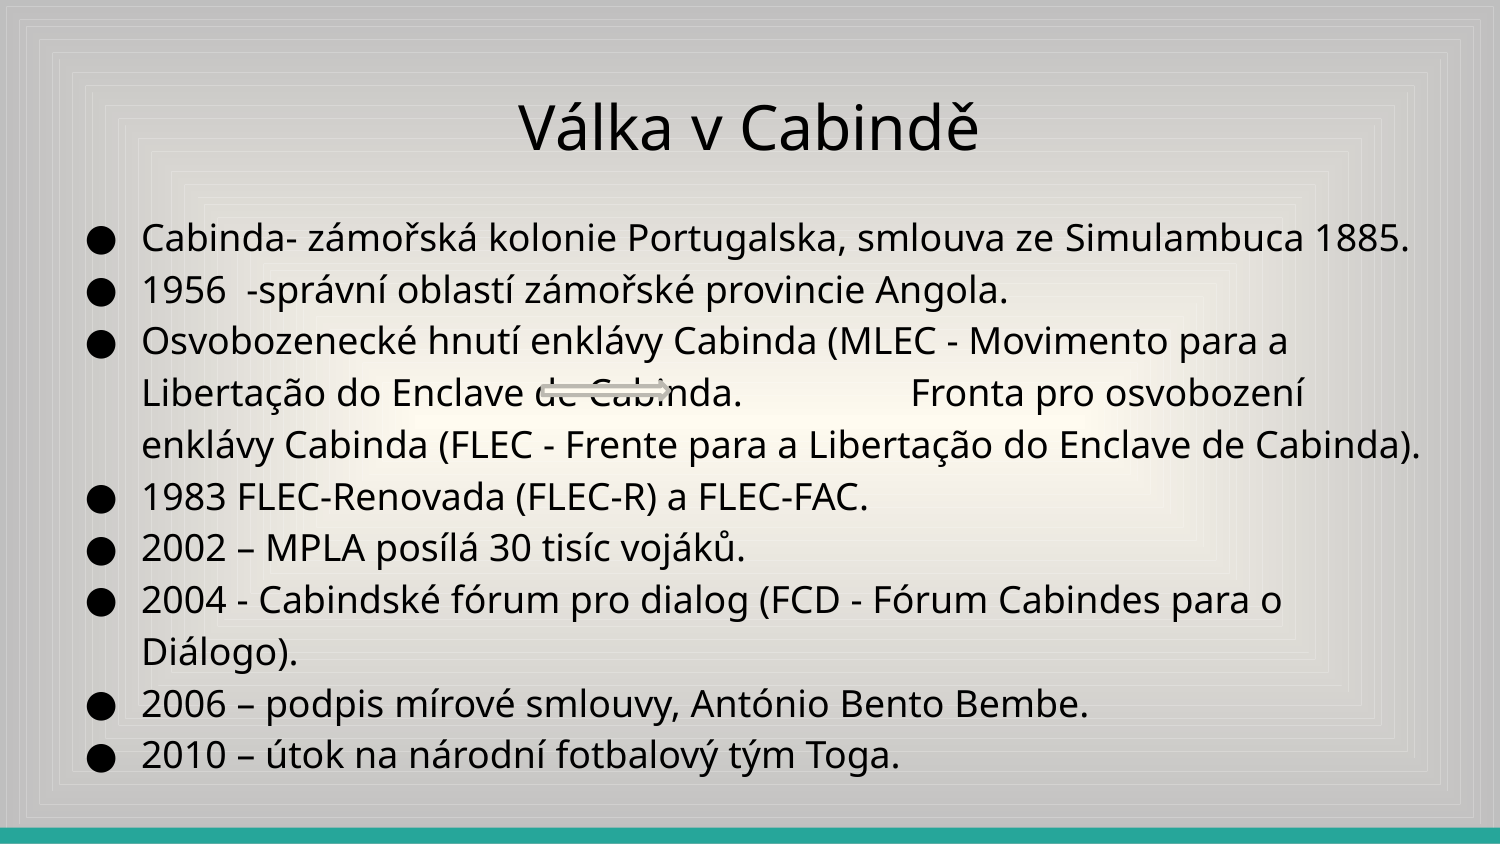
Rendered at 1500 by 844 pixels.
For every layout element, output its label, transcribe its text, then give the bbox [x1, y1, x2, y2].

title Válka v Cabindě [51, 72, 1449, 174]
text_box [540, 380, 672, 402]
list Cabinda- zámořská kolonie Portugalska, smlouva ze Simulambuca 1885. 1956 -správní oblastí zámořské provincie Angola. Osvobozenecké hnutí enklávy Cabinda (MLEC - Movimento para a Libertação do Enclave de Cabinda. Fronta pro osvobození enklávy Cabinda (FLEC - Frente para a Libertação do Enclave de Cabinda). 1983 FLEC-Renovada (FLEC-R) a FLEC-FAC. 2002 – MPLA posílá 30 tisíc vojáků. 2004 - Cabindské fórum pro dialog (FCD - Fórum Cabindes para o Diálogo). 2006 – podpis mírové smlouvy, António Bento Bembe. 2010 – útok na národní fotbalový tým Toga. [51, 192, 1449, 750]
